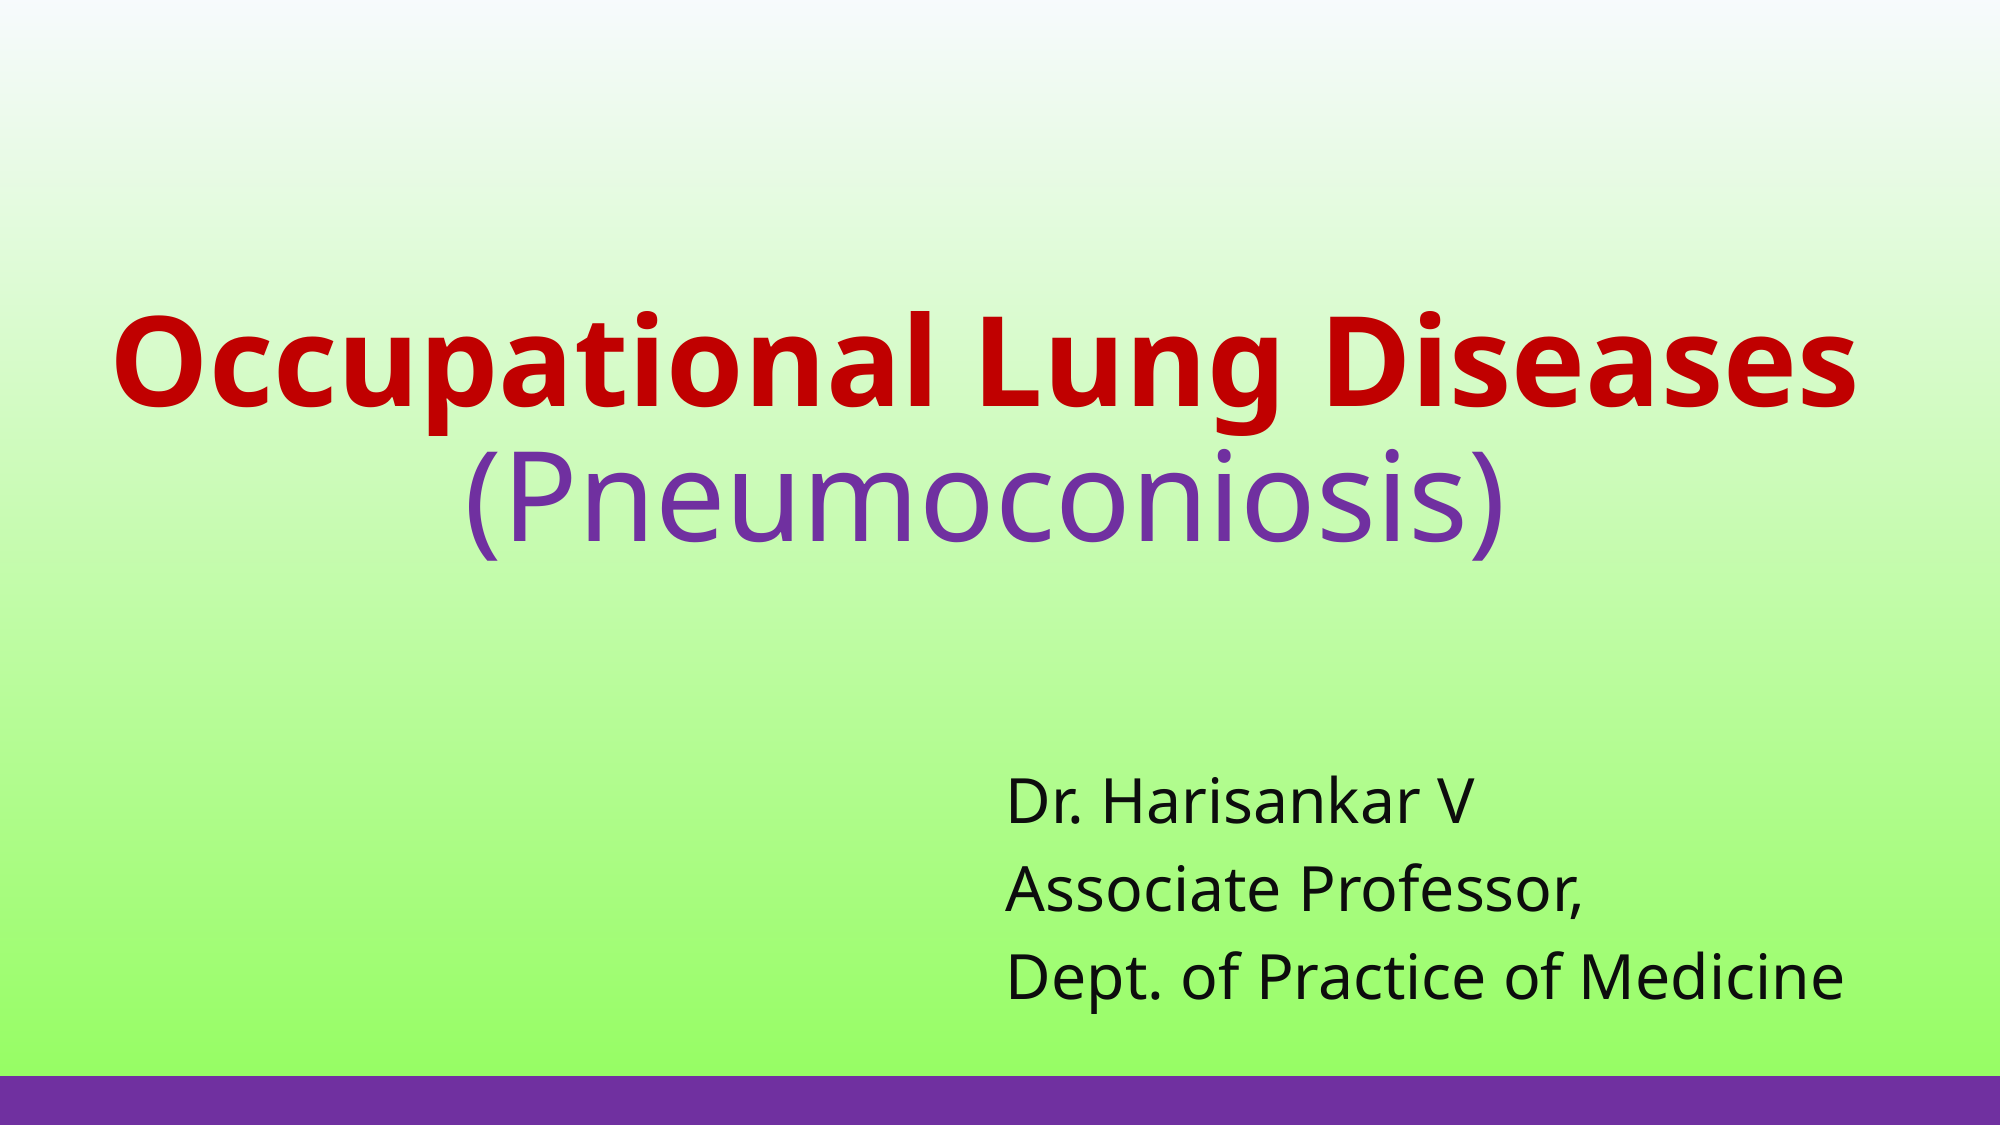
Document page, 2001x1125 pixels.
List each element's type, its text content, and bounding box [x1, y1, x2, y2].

title Occupational Lung Diseases (Pneumoconiosis) [0, 80, 1972, 576]
subtitle Dr. Harisankar V Associate Professor, Dept. of Practice of Medicine [990, 761, 1879, 1034]
text_box [0, 1076, 2000, 1125]
